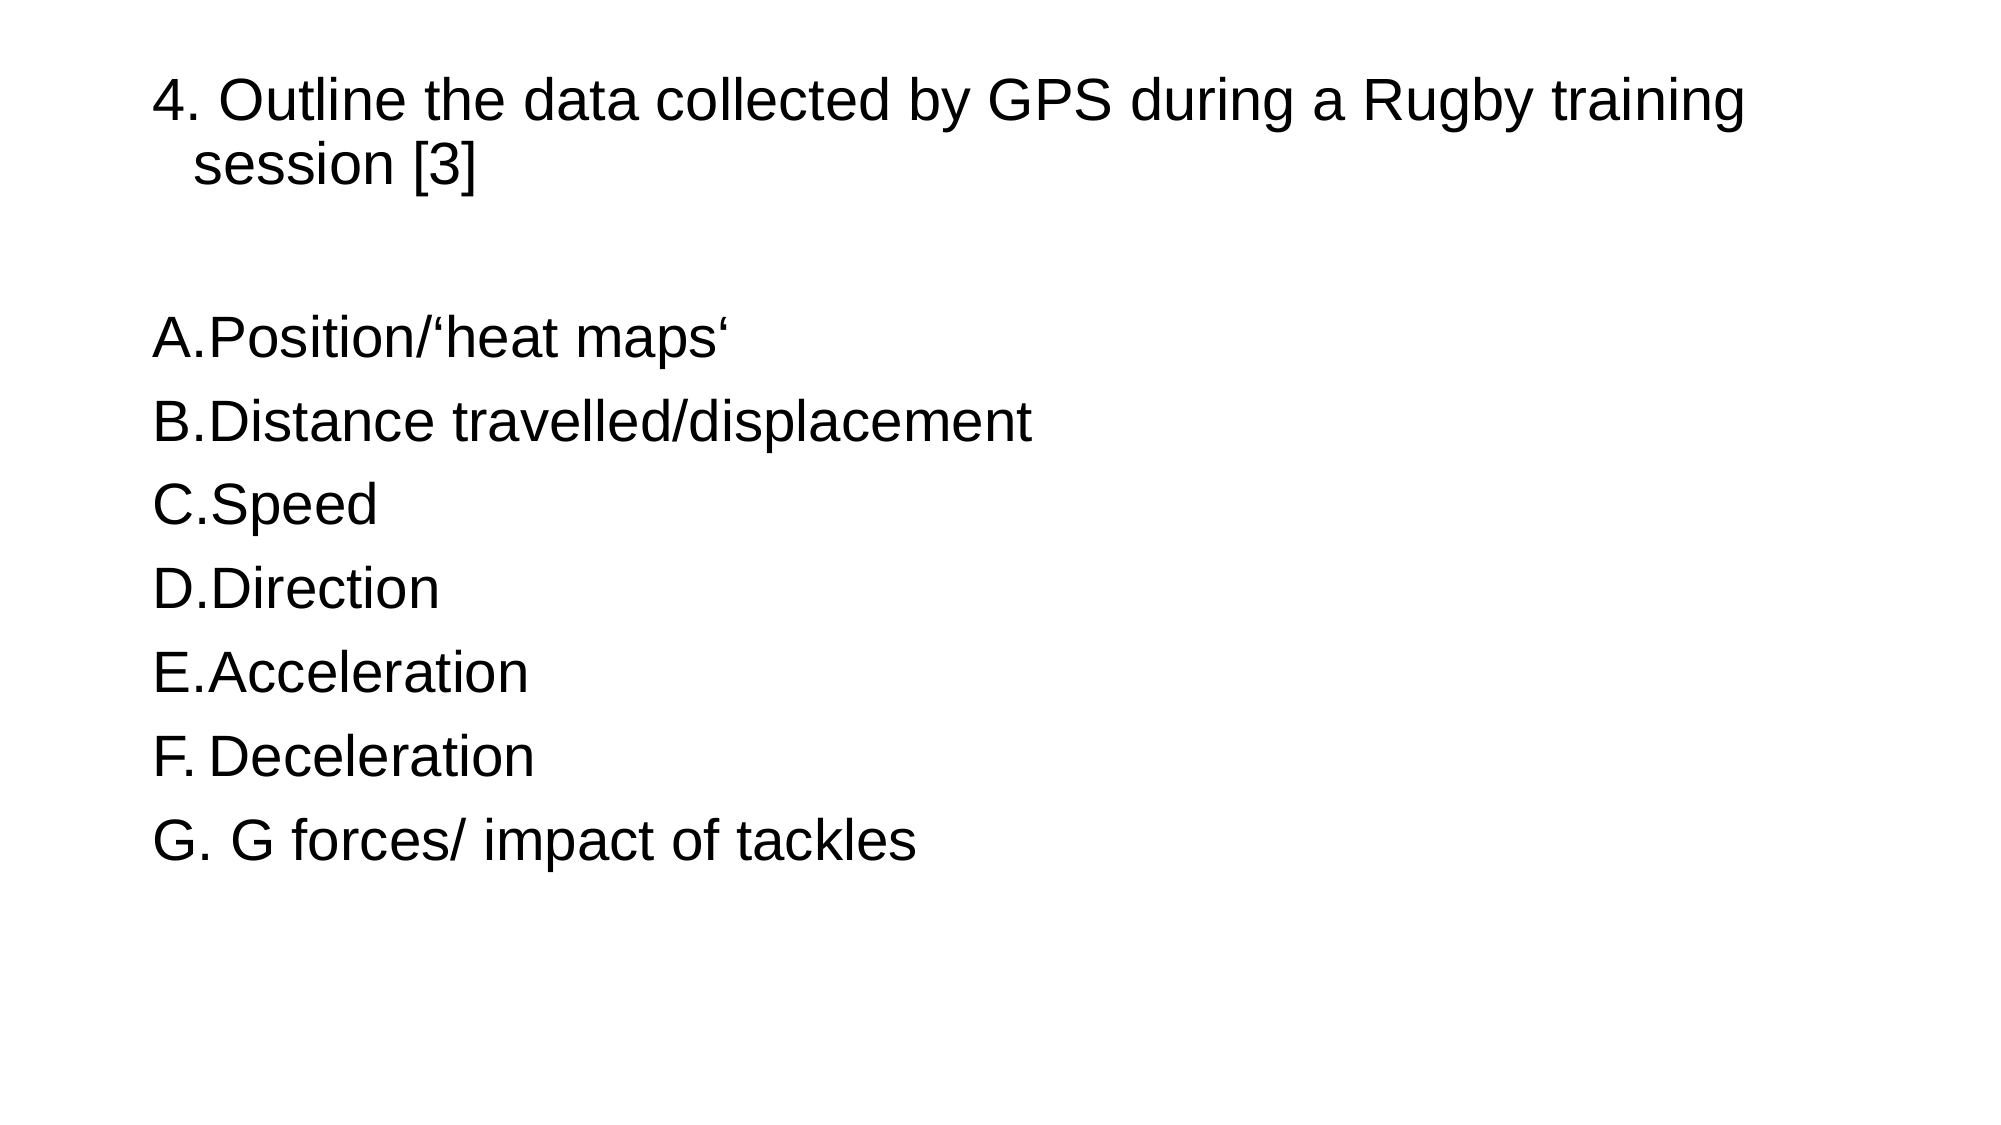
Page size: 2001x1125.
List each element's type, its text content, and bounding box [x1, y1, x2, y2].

title 4. Outline the data collected by GPS during a Rugby training session [3] [137, 59, 1863, 278]
list Position/‘heat maps‘ Distance travelled/displacement Speed Direction Acceleration Deceleration G forces/ impact of tackles [137, 299, 1863, 1014]
